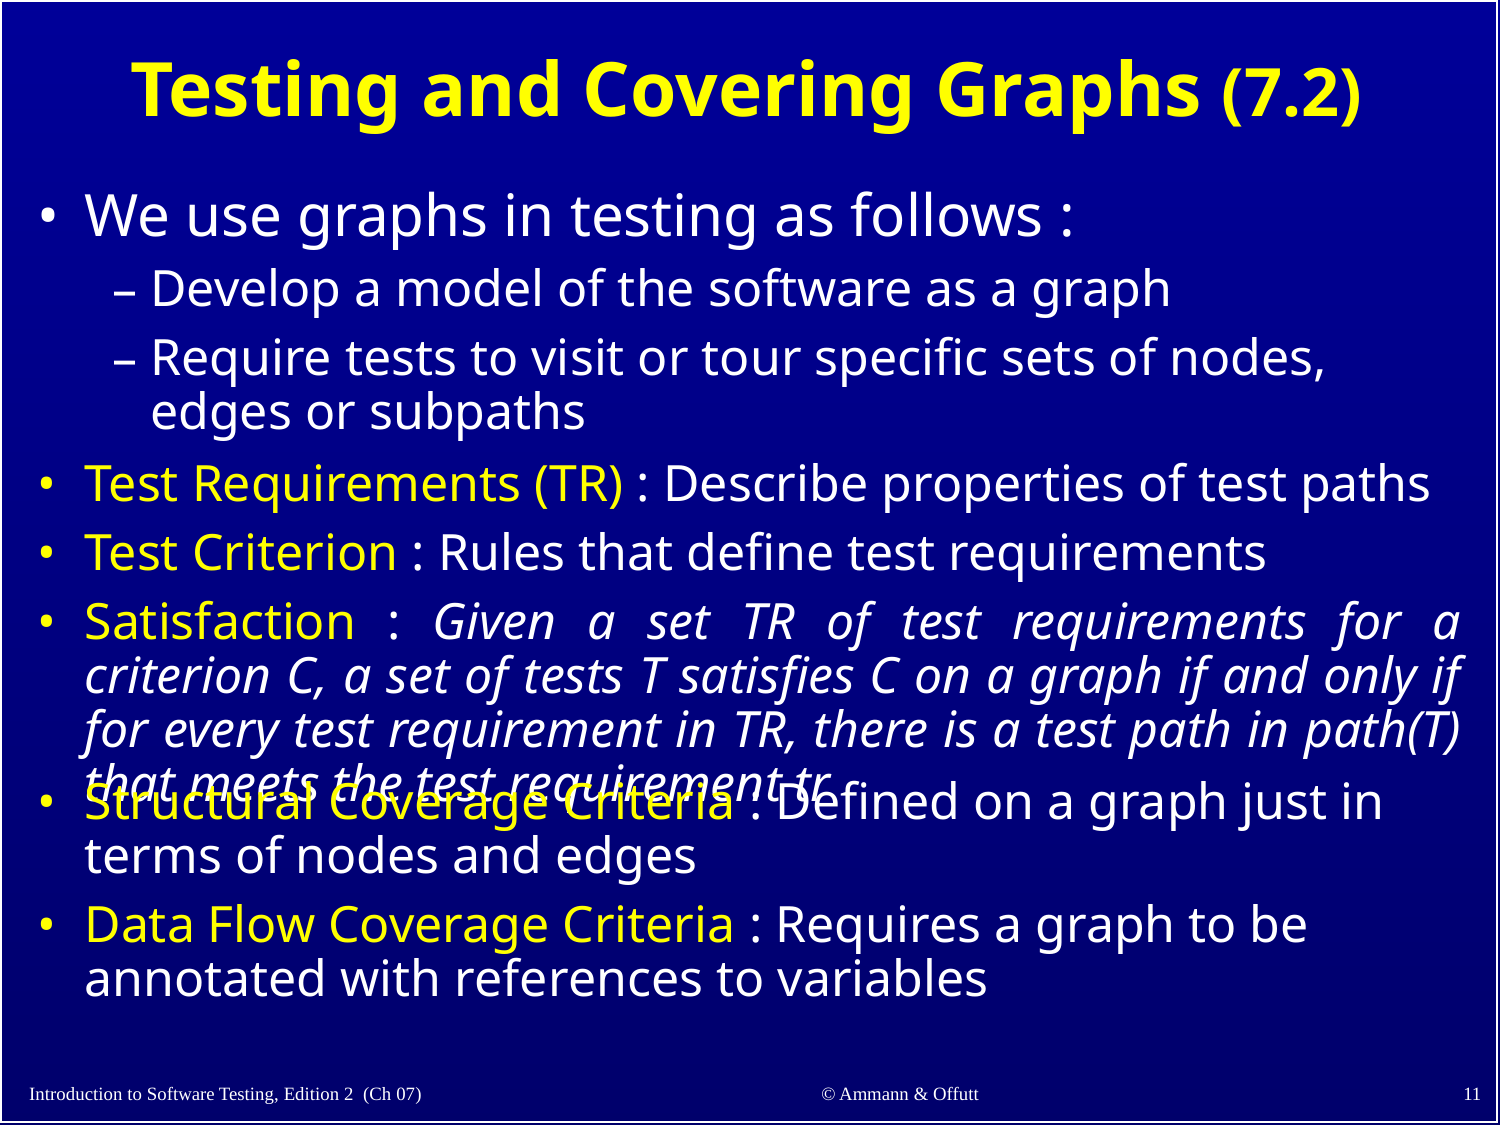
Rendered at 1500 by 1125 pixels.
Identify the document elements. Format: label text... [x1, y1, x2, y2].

slide_number Introduction to Software Testing, Edition 2 (Ch 07) [14, 1067, 633, 1113]
slide_number ‹#› [1183, 1064, 1497, 1113]
list We use graphs in testing as follows : Develop a model of the software as a graph Require tests to visit or tour specific sets of nodes, edges or subpaths [22, 178, 1478, 388]
title Testing and Covering Graphs (7.2) [7, 15, 1486, 168]
footer © Ammann & Offutt [662, 1065, 1138, 1113]
text_box Structural Coverage Criteria : Defined on a graph just in terms of nodes and edges Data Flow Coverage Criteria : Requires a graph to be annotated with references to variables [22, 768, 1478, 1028]
text_box Test Requirements (TR) : Describe properties of test paths Test Criterion : Rules that define test requirements Satisfaction : Given a set TR of test requirements for a criterion C, a set of tests T satisfies C on a graph if and only if for every test requirement in TR, there is a test path in path(T) that meets the test requirement tr [22, 450, 1478, 768]
